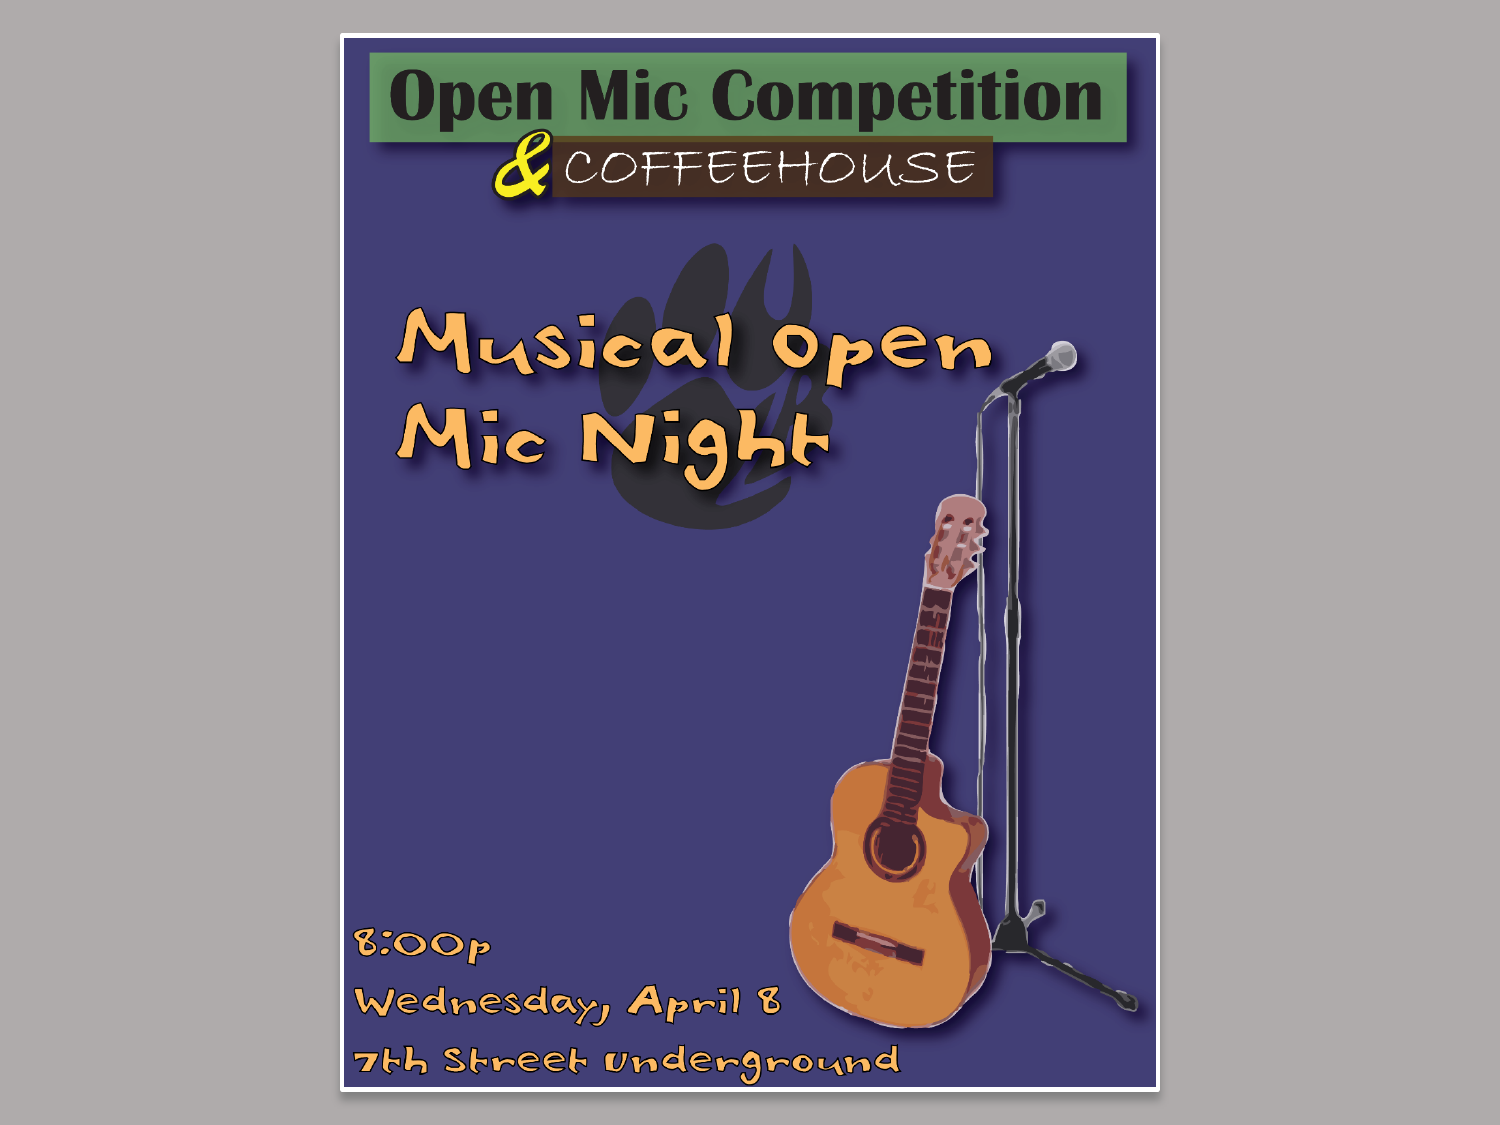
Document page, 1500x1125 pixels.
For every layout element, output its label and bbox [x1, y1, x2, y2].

picture [344, 37, 1156, 1088]
